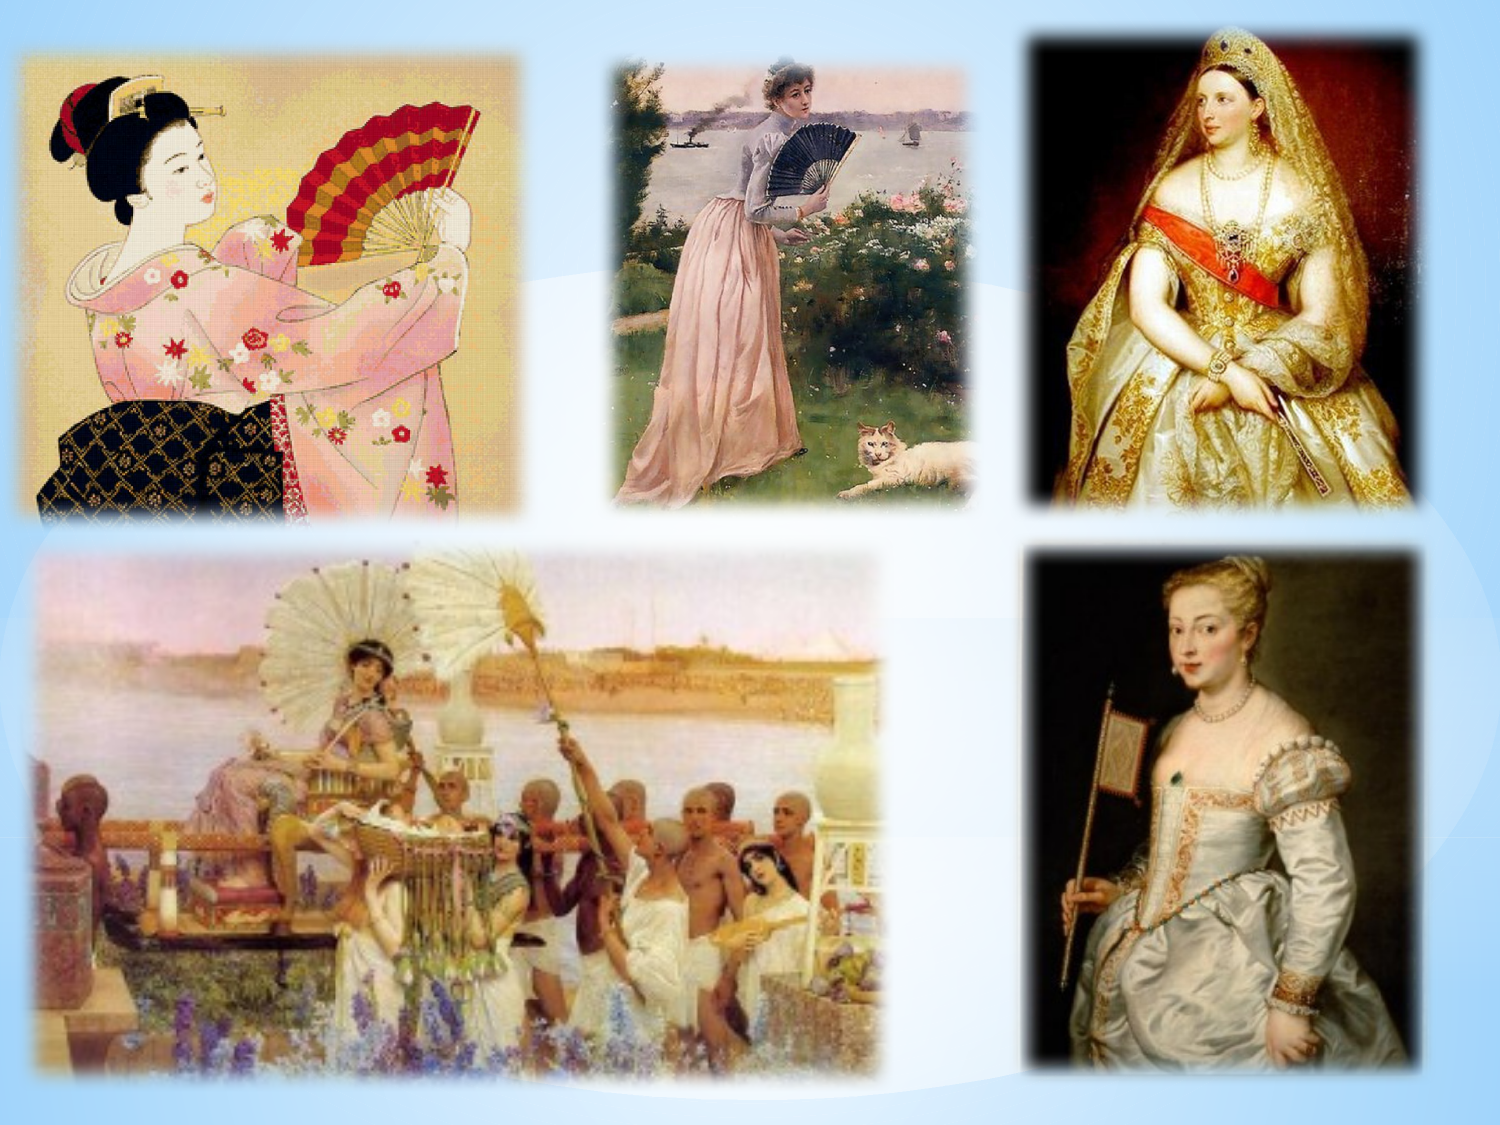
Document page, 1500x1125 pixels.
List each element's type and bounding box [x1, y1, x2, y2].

picture [596, 49, 984, 521]
picture [17, 535, 894, 1093]
picture [1009, 532, 1436, 1087]
picture [1009, 18, 1436, 523]
picture [0, 36, 538, 533]
